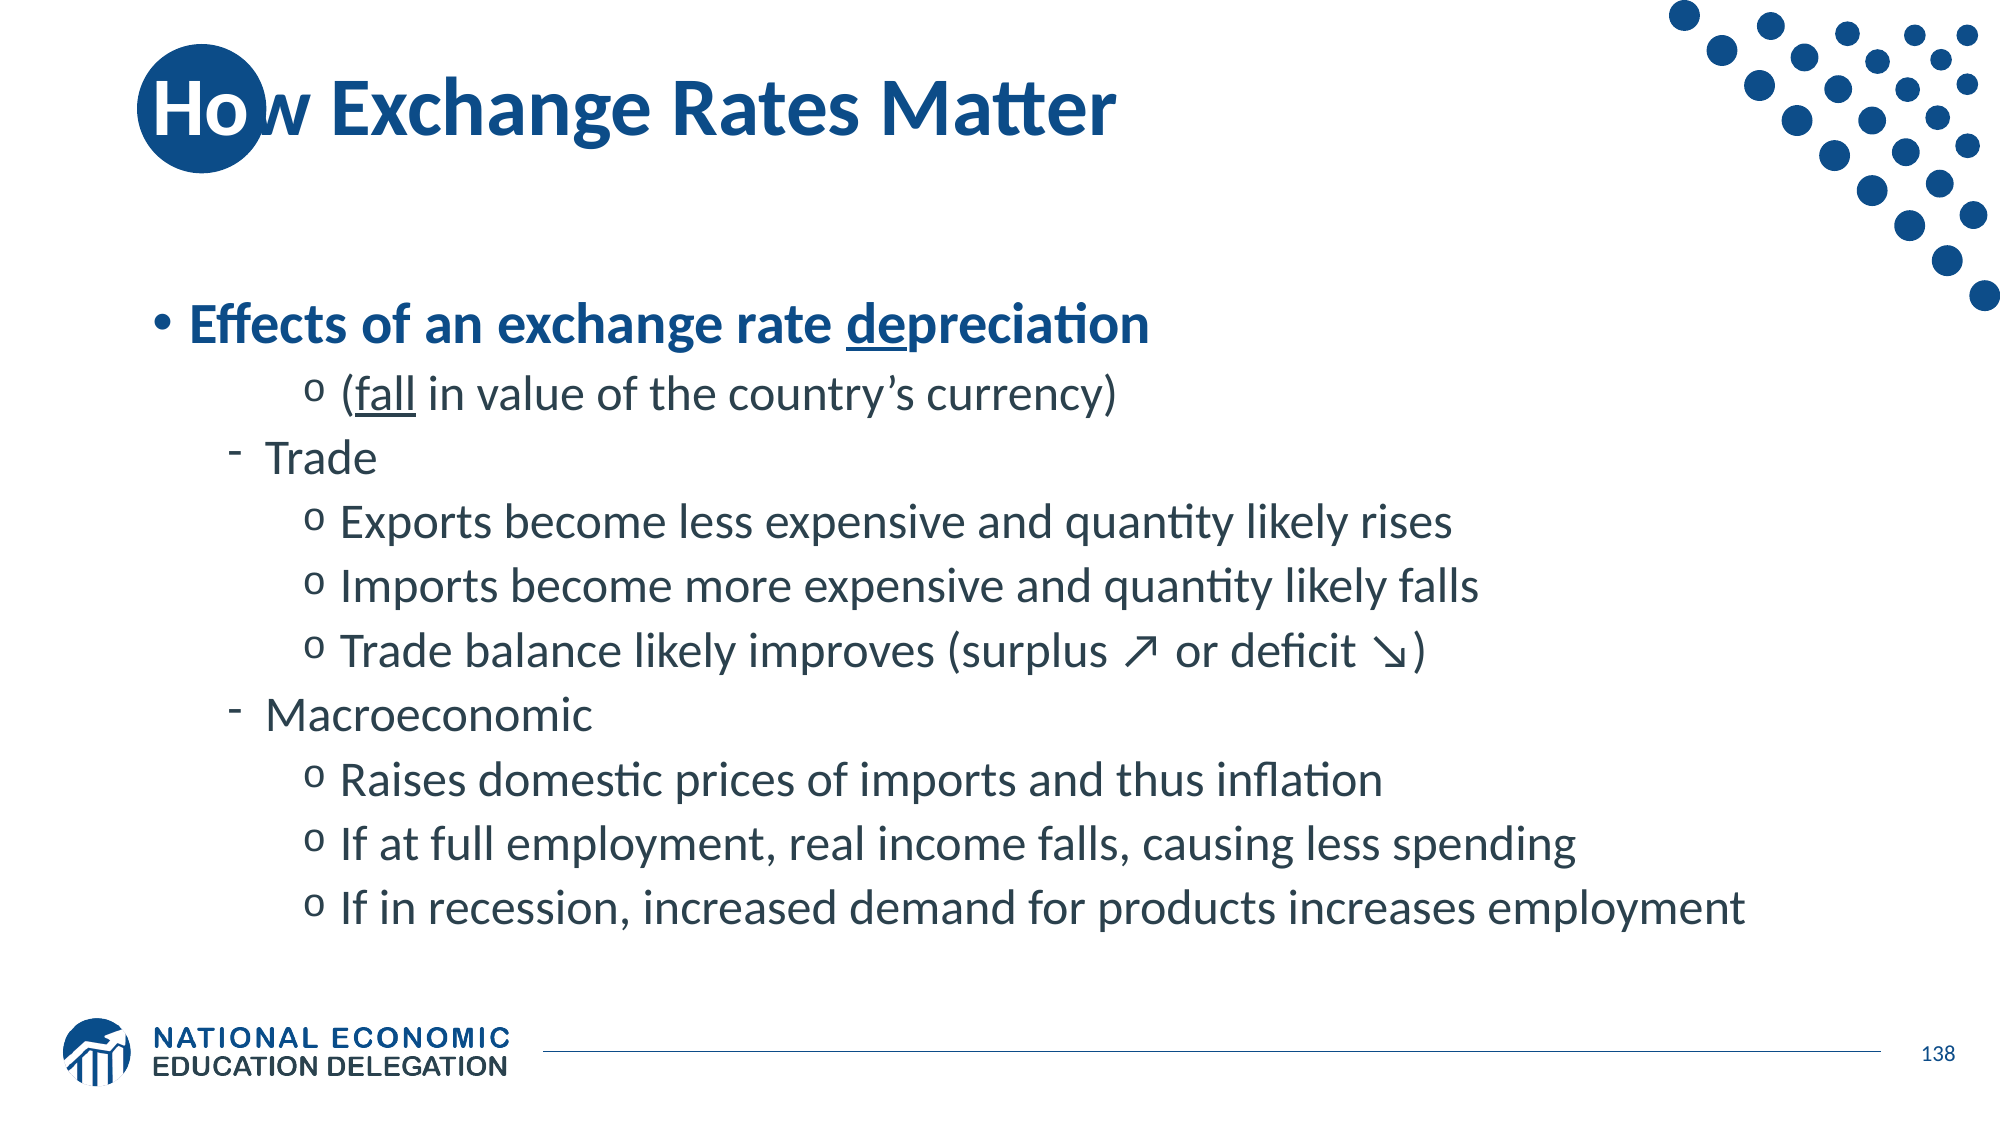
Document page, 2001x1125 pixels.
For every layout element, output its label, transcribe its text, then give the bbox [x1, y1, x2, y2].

slide_number 138 [1521, 1022, 1972, 1082]
title How Exchange Rates Matter [137, 0, 1863, 218]
picture [55, 1013, 520, 1091]
list Effects of an exchange rate depreciation (fall in value of the country’s currency) Trade Exports become less expensive and quantity likely rises Imports become more expensive and quantity likely falls Trade balance likely improves (surplus ↗︎ or deficit︎ ↘) Macroeconomic Raises domestic prices of imports and thus inflation If at full employment, real income falls, causing less spending If in recession, increased demand for products increases employment [137, 257, 1863, 972]
